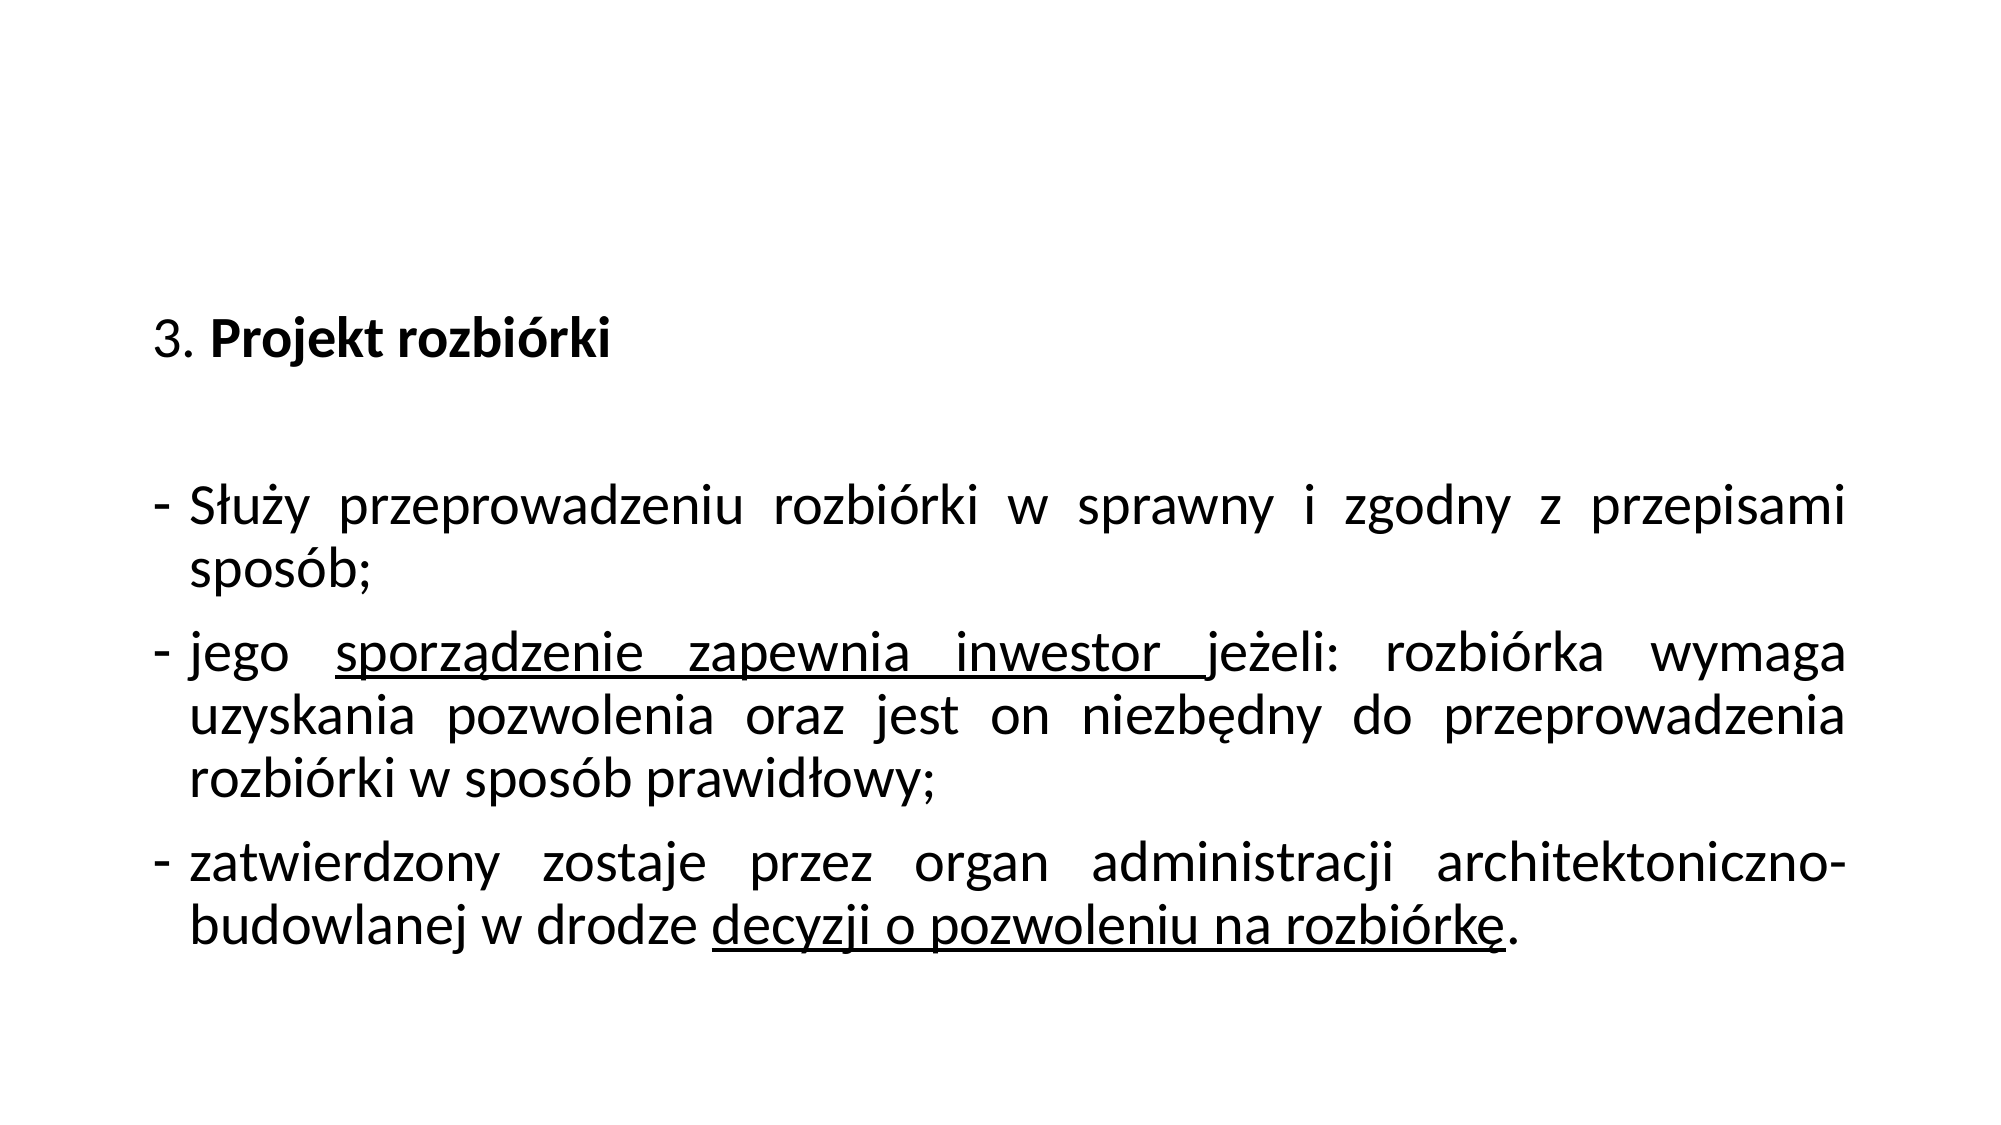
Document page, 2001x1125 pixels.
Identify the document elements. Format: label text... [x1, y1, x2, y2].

list 3. Projekt rozbiórki Służy przeprowadzeniu rozbiórki w sprawny i zgodny z przepisami sposób; jego sporządzenie zapewnia inwestor jeżeli: rozbiórka wymaga uzyskania pozwolenia oraz jest on niezbędny do przeprowadzenia rozbiórki w sposób prawidłowy; zatwierdzony zostaje przez organ administracji architektoniczno-budowlanej w drodze decyzji o pozwoleniu na rozbiórkę. [137, 299, 1863, 1014]
